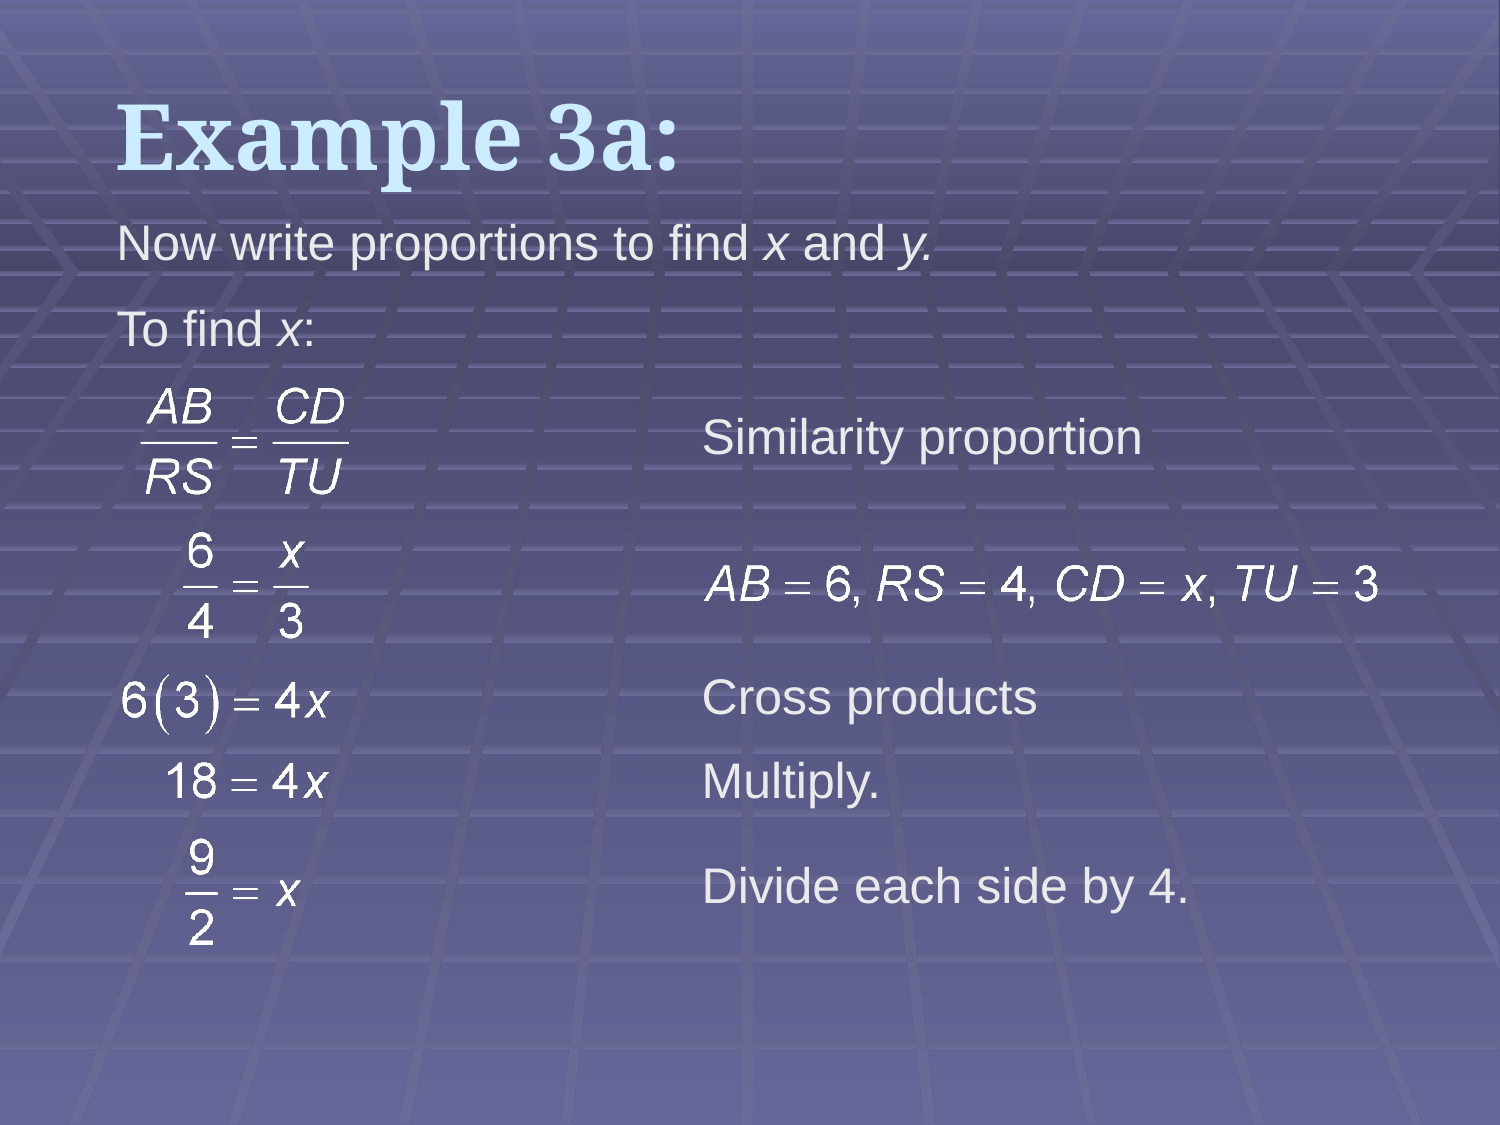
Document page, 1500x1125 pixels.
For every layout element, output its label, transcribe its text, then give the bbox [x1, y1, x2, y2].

picture [147, 526, 310, 641]
text_box Multiply. [686, 747, 1368, 817]
text_box To find x: [101, 296, 1387, 374]
picture [119, 670, 332, 737]
picture [129, 833, 302, 948]
picture [139, 382, 351, 498]
text_box Now write proportions to find x and y. [101, 209, 1387, 288]
text_box Cross products [686, 663, 1217, 733]
text_box Example 3a: [101, 71, 731, 196]
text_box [702, 524, 1381, 620]
picture [134, 758, 330, 801]
text_box Divide each side by 4. [686, 852, 1368, 922]
text_box Similarity proportion [686, 404, 1217, 473]
